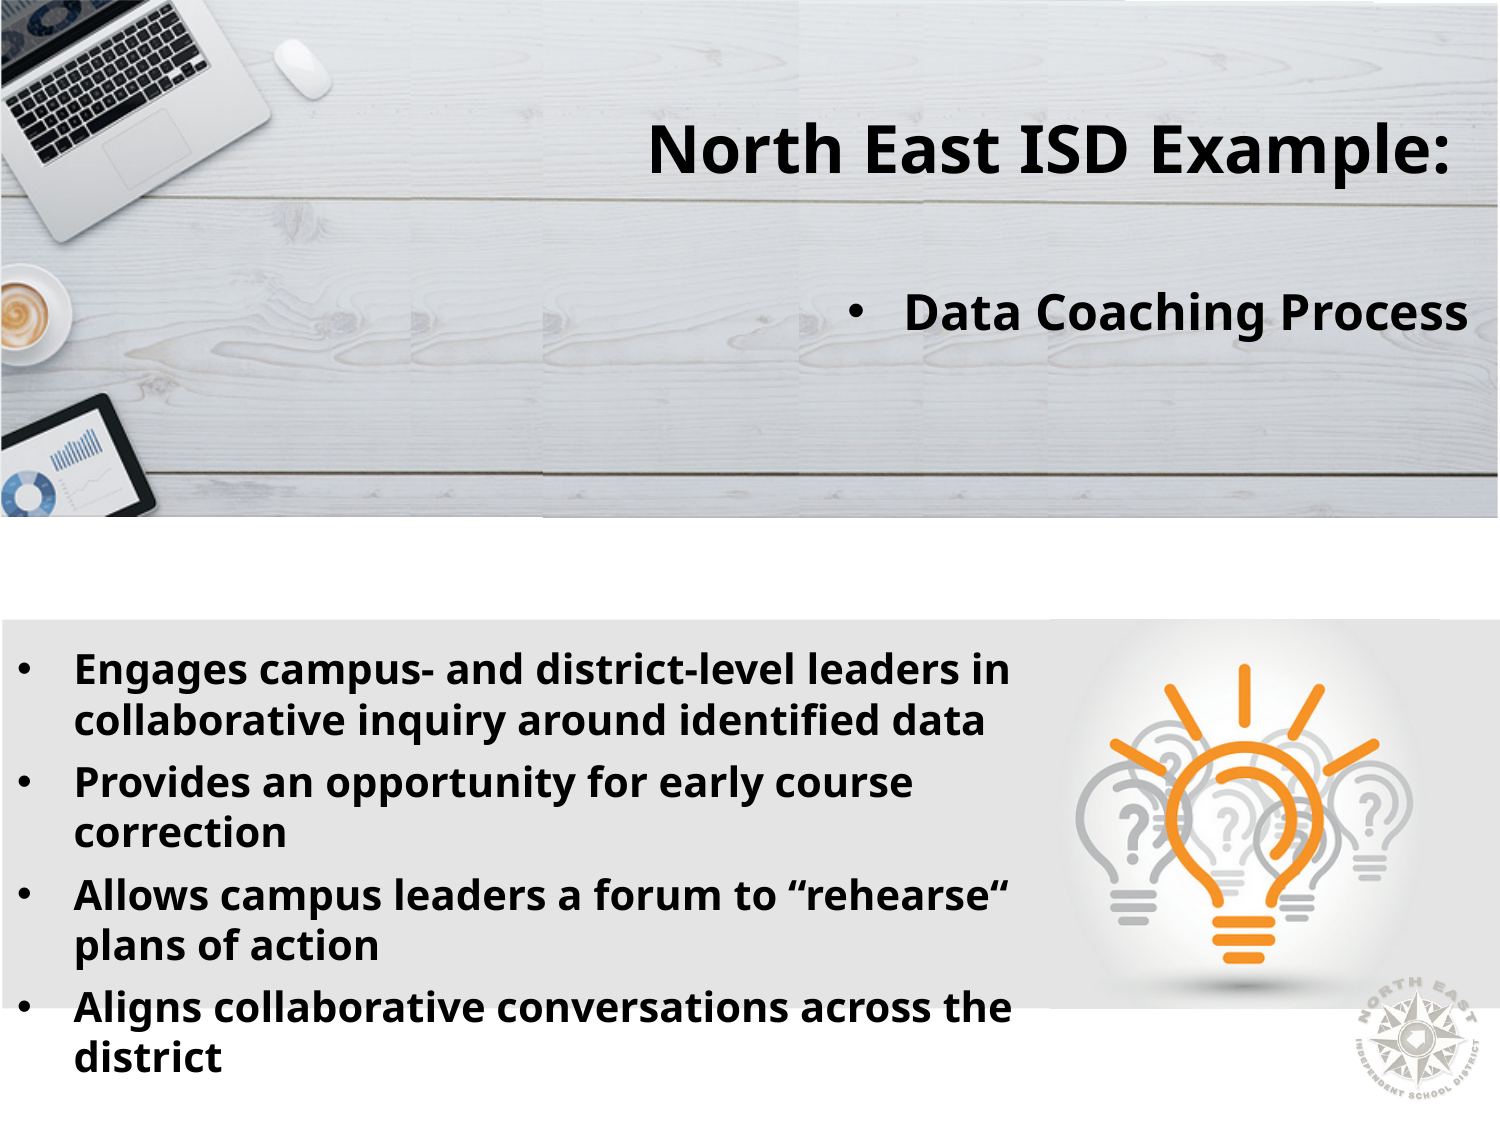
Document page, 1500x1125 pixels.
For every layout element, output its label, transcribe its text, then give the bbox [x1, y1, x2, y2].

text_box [2, 619, 1500, 1009]
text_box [0, 0, 1498, 518]
picture [1350, 974, 1483, 1105]
text_box Engages campus- and district-level leaders in collaborative inquiry around identified data Provides an opportunity for early course correction Allows campus leaders a forum to “rehearse“ plans of action Aligns collaborative conversations across the district [2, 1016, 1113, 1089]
